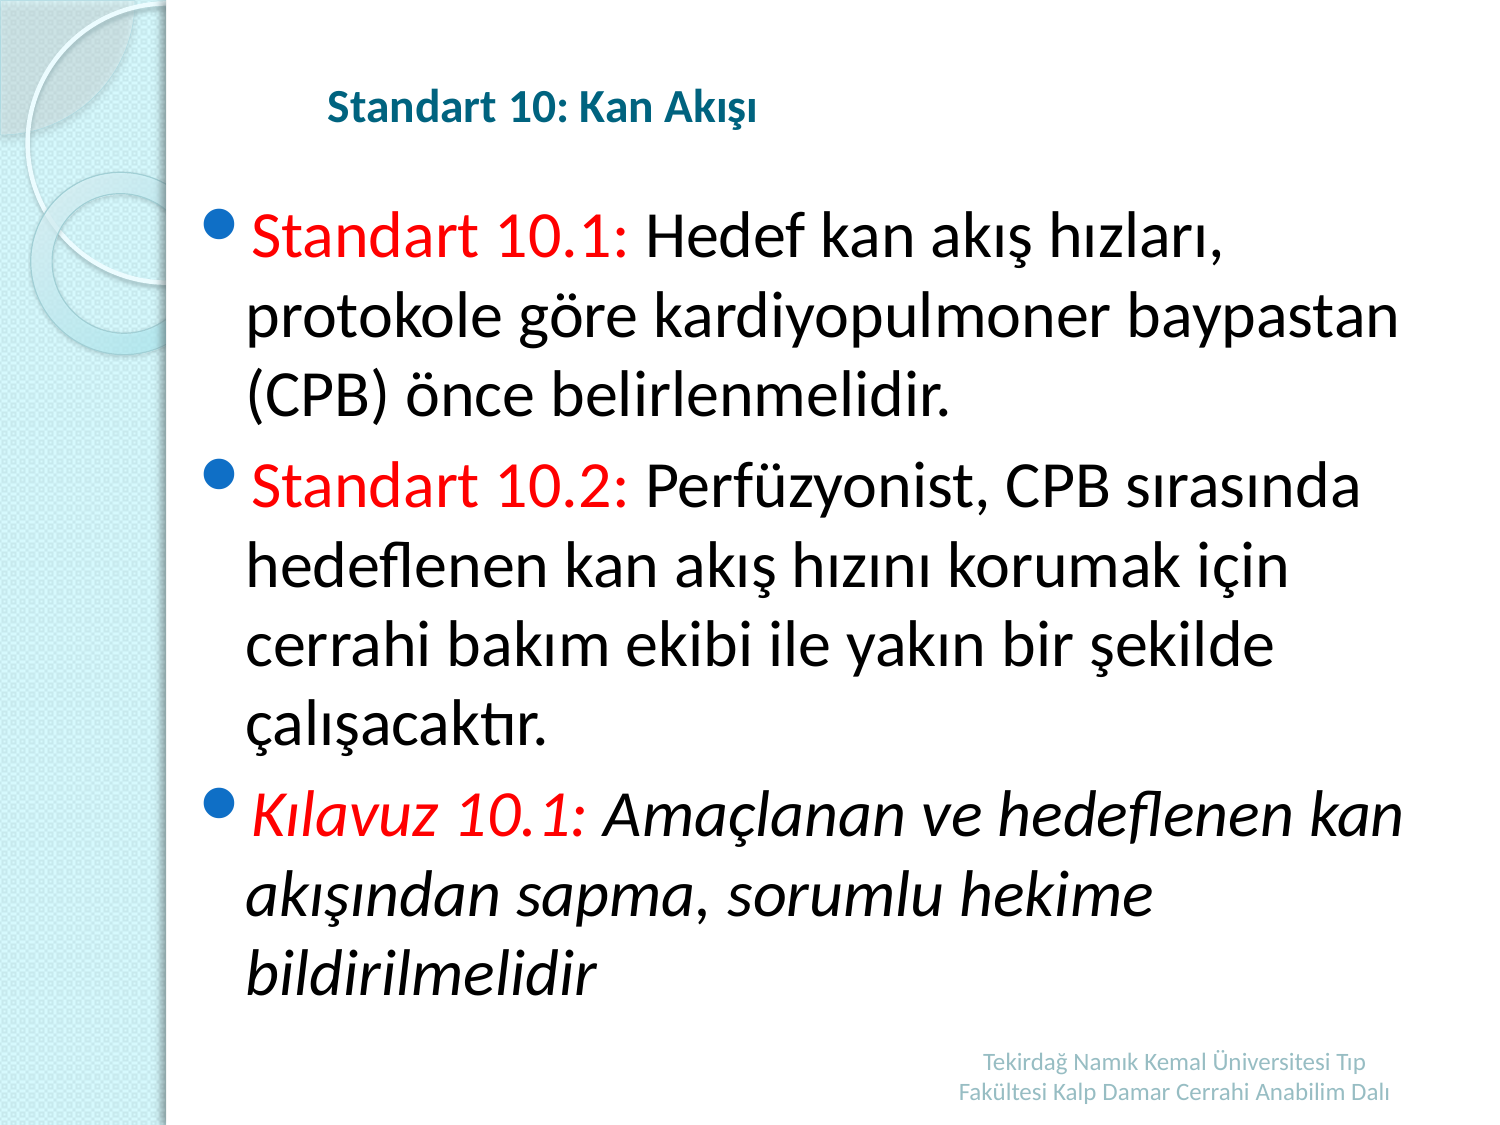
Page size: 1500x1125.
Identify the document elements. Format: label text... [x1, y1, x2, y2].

title Standart 10: Kan Akışı [312, 66, 1500, 254]
footer Tekirdağ Namık Kemal Üniversitesi Tıp Fakültesi Kalp Damar Cerrahi Anabilim Dalı [937, 1034, 1413, 1113]
list Standart 10.1: Hedef kan akış hızları, protokole göre kardiyopulmoner baypastan (CPB) önce belirlenmelidir. Standart 10.2: Perfüzyonist, CPB sırasında hedeflenen kan akış hızını korumak için cerrahi bakım ekibi ile yakın bir şekilde çalışacaktır. Kılavuz 10.1: Amaçlanan ve hedeflenen kan akışından sapma, sorumlu hekime bildirilmelidir [171, 184, 1483, 1025]
